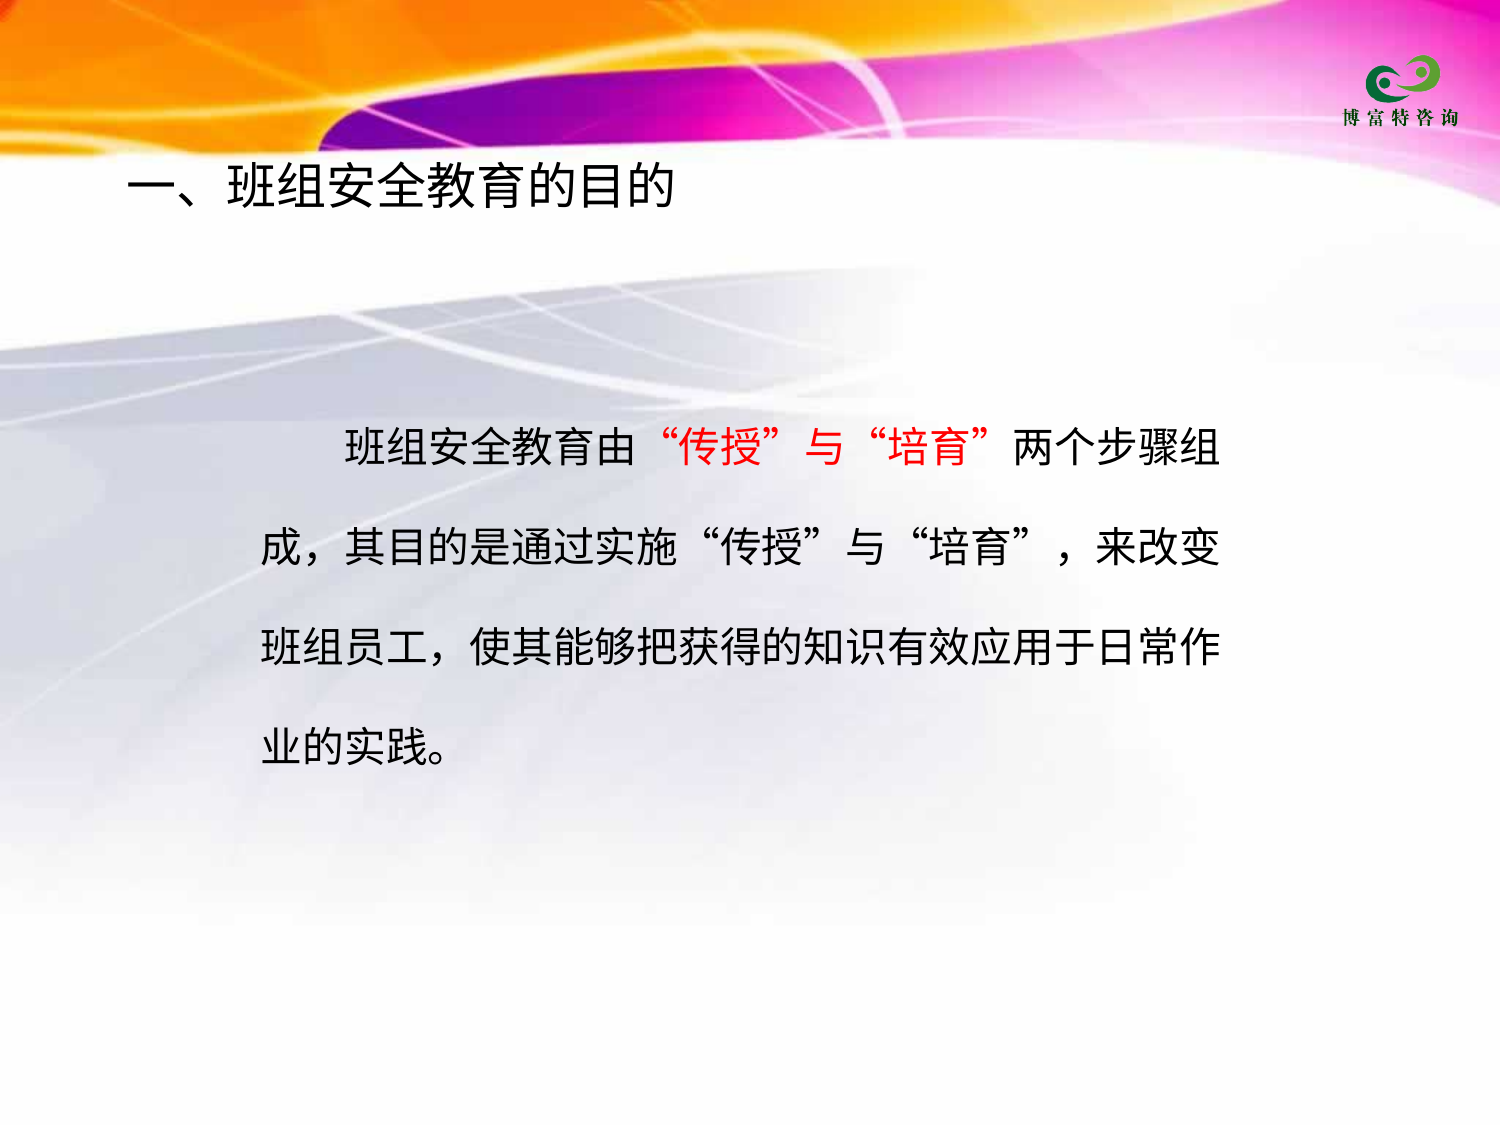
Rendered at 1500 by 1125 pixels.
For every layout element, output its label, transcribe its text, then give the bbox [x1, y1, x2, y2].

picture [0, 0, 1500, 1125]
text_box 班组安全教育由“传授”与“培育”两个步骤组成，其目的是通过实施“传授”与“培育”，来改变班组员工，使其能够把获得的知识有效应用于日常作业的实践。 [246, 363, 1246, 779]
text_box 一、班组安全教育的目的 [112, 147, 1199, 223]
